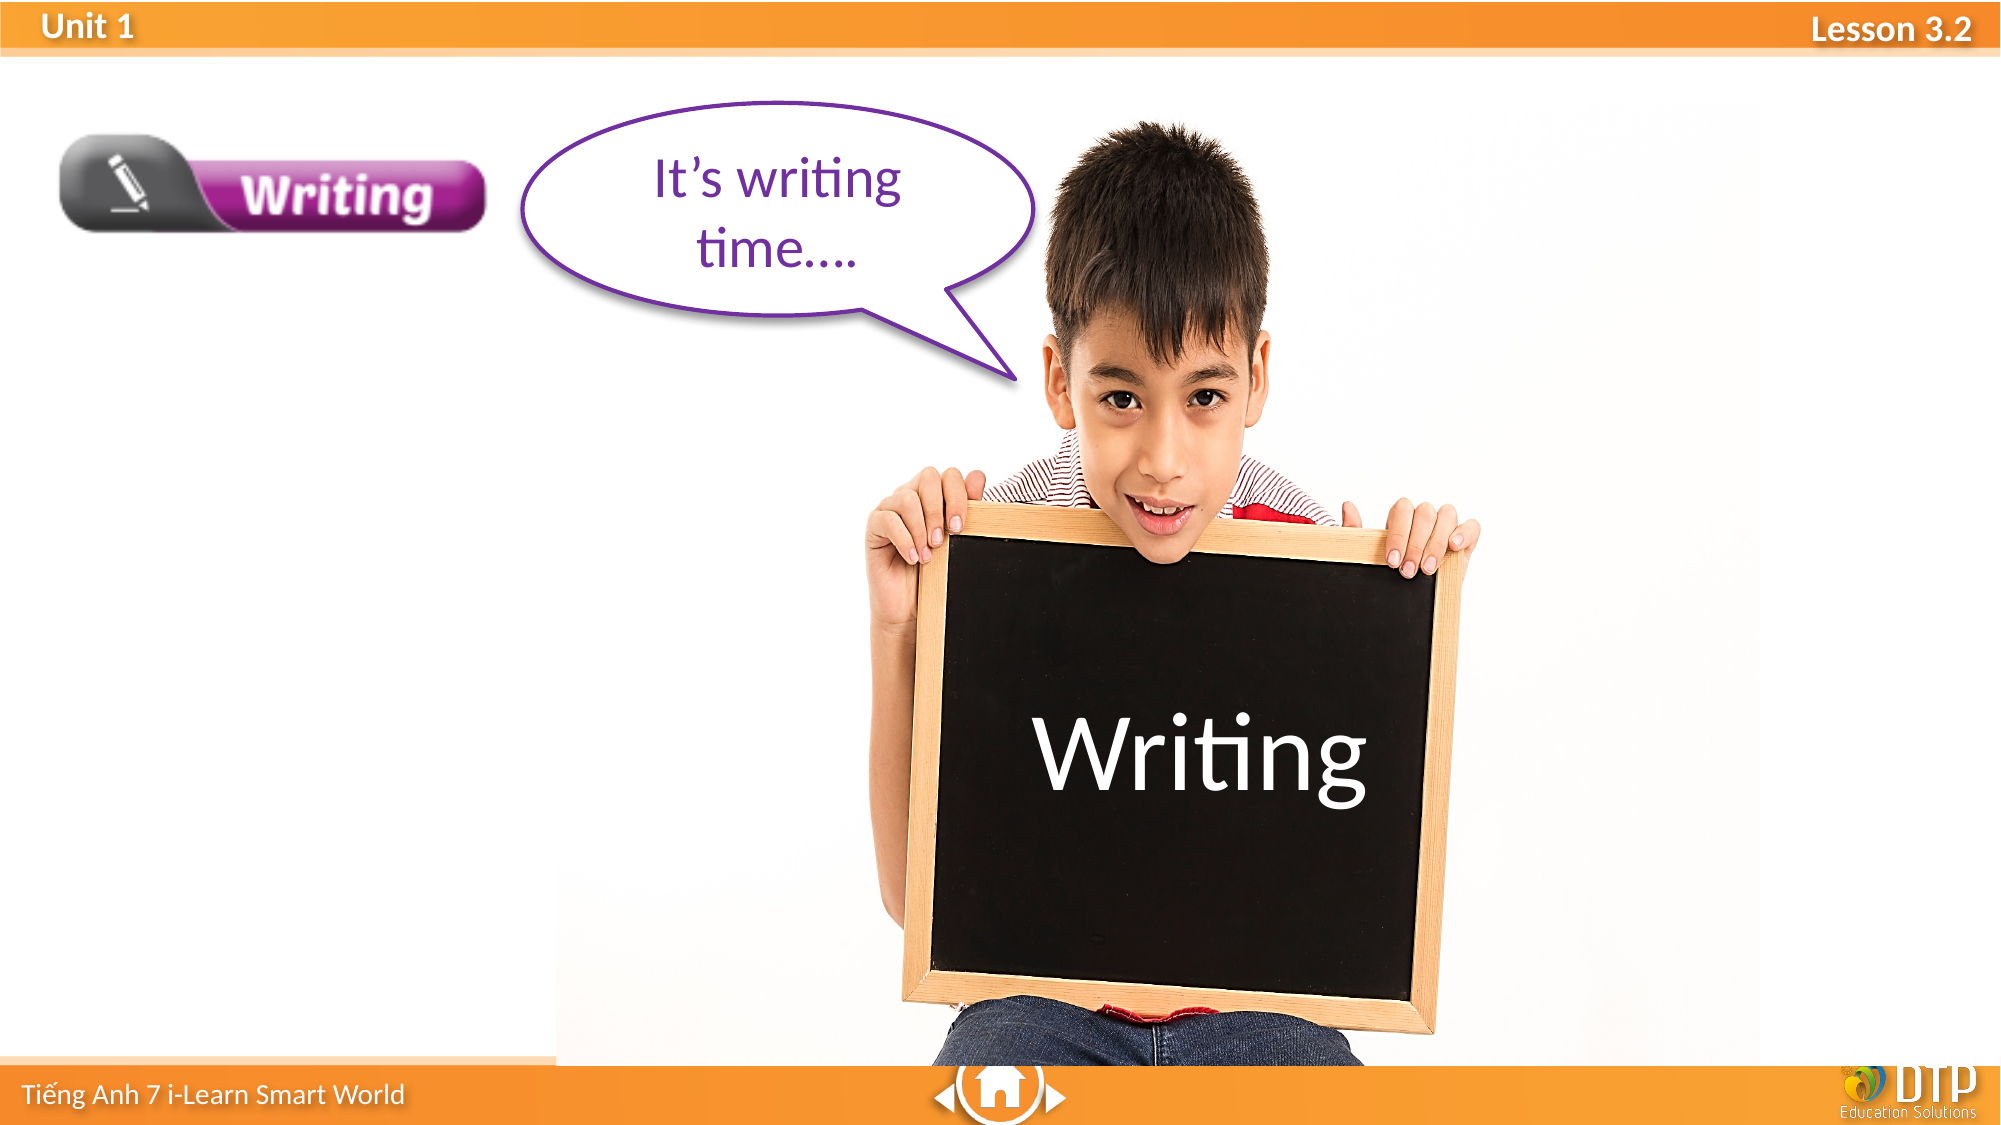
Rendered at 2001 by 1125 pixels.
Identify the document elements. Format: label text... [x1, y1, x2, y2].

picture [0, 2, 2001, 1125]
text_box It’s writing time…. [520, 157, 551, 261]
